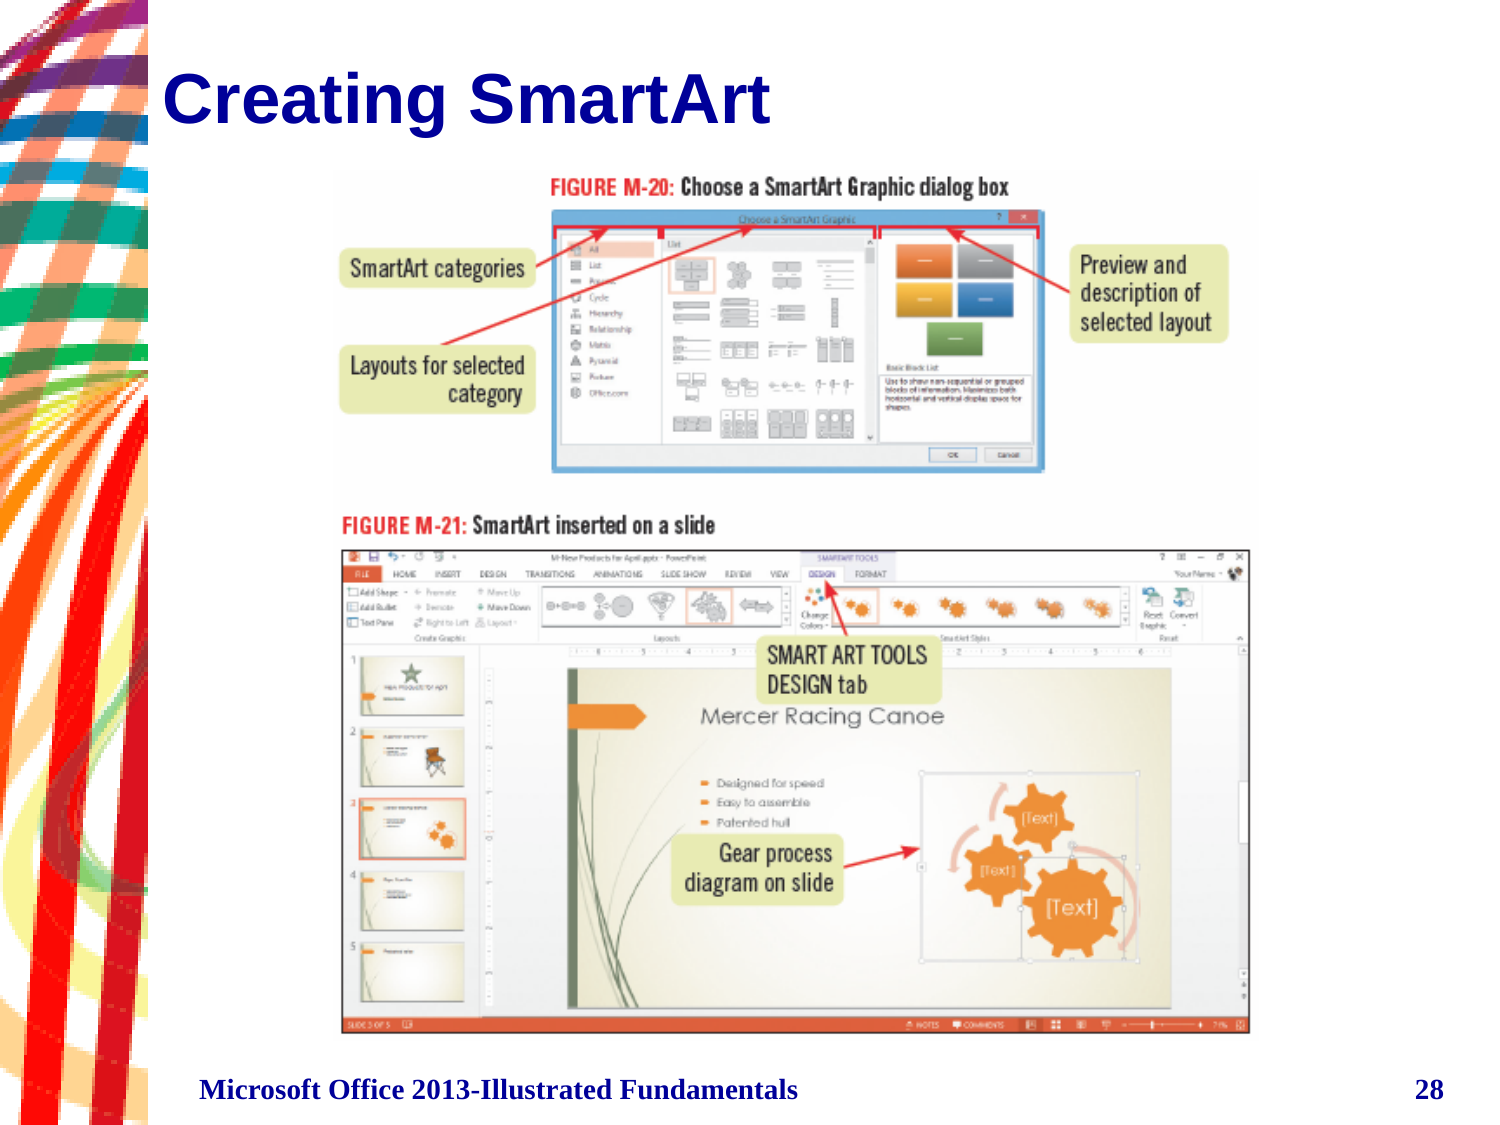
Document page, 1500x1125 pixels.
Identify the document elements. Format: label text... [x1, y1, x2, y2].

title Creating SmartArt [146, 0, 1500, 192]
picture [0, 0, 148, 1125]
slide_number 28 [1356, 1062, 1460, 1105]
picture [333, 169, 1259, 1042]
footer Microsoft Office 2013-Illustrated Fundamentals [183, 1062, 1147, 1125]
